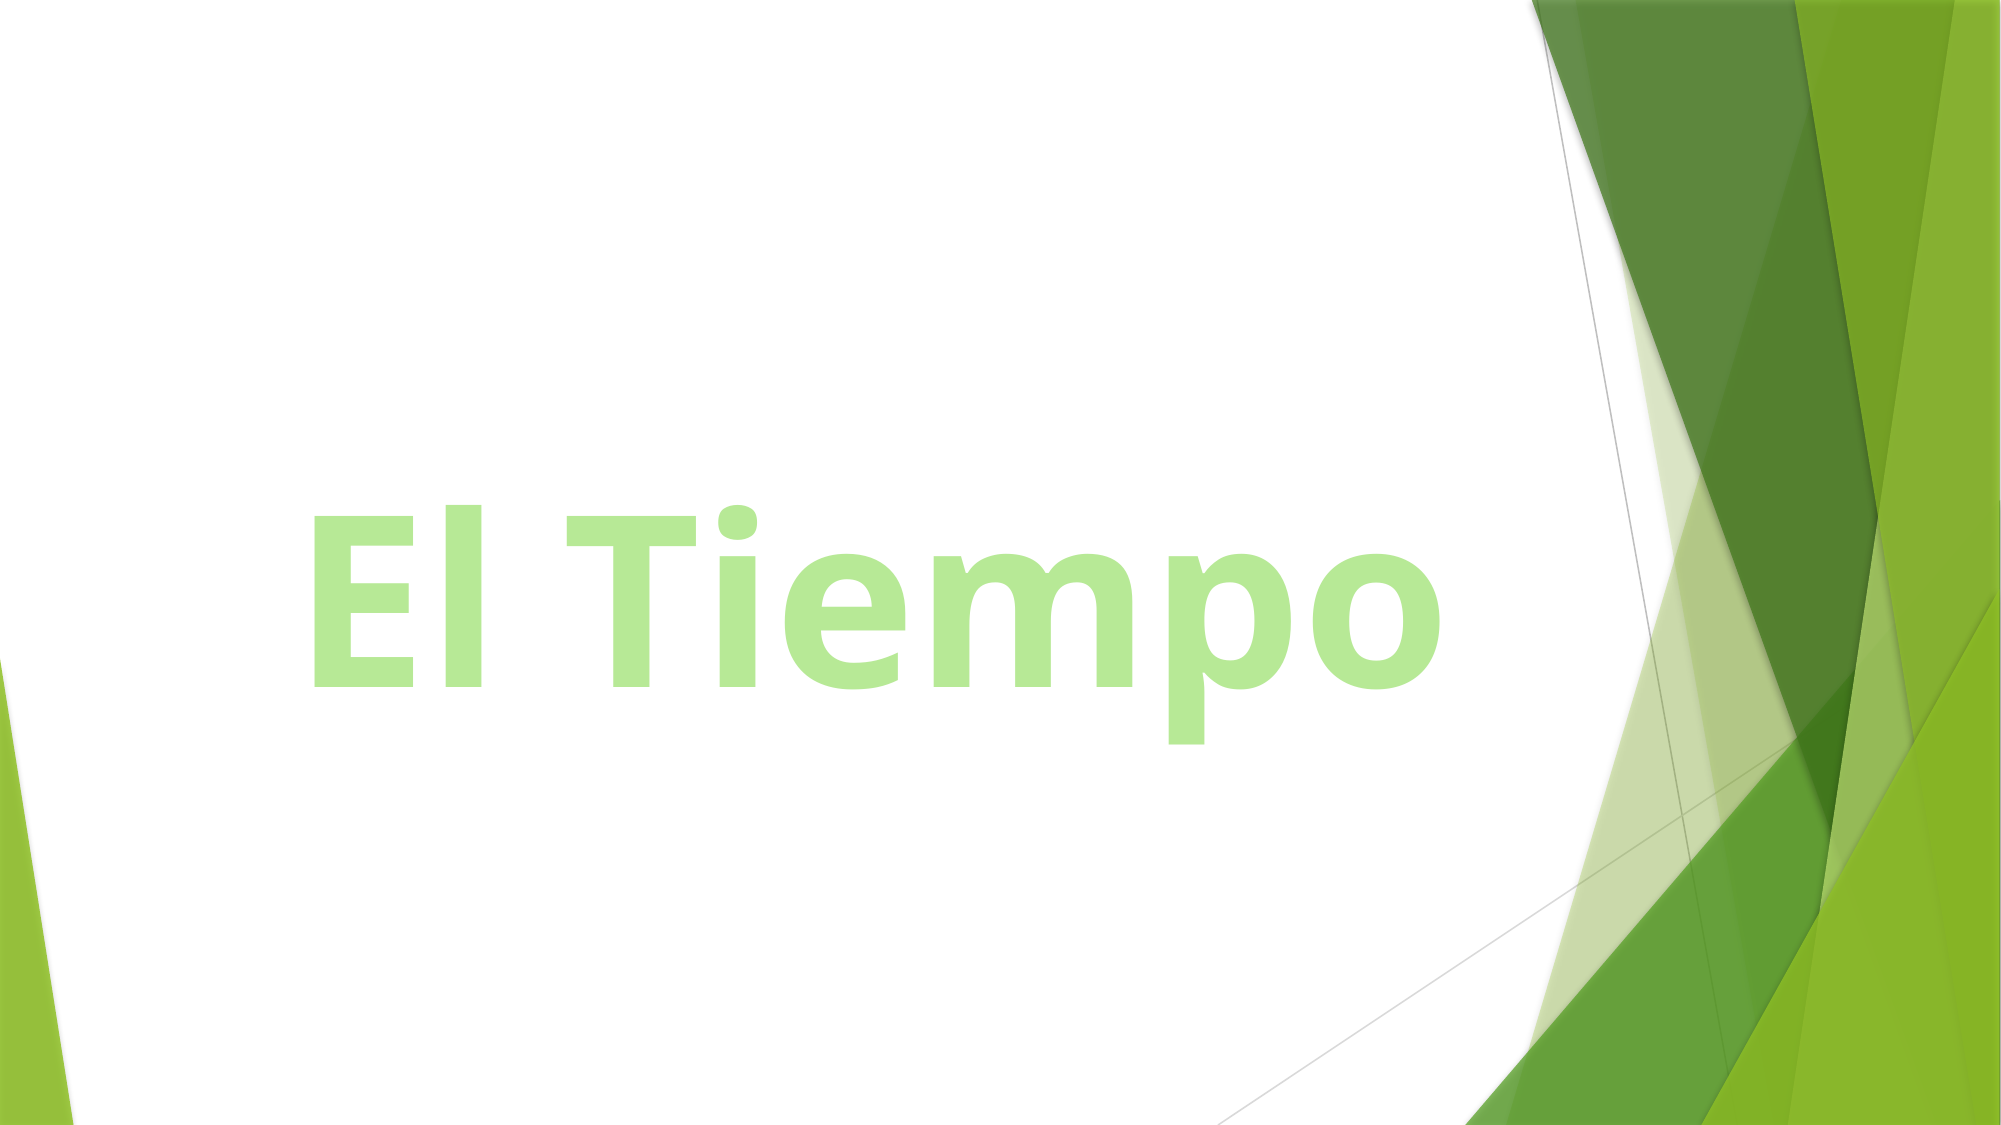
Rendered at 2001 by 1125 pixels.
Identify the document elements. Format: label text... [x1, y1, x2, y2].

text_box El Tiempo [278, 440, 1466, 743]
